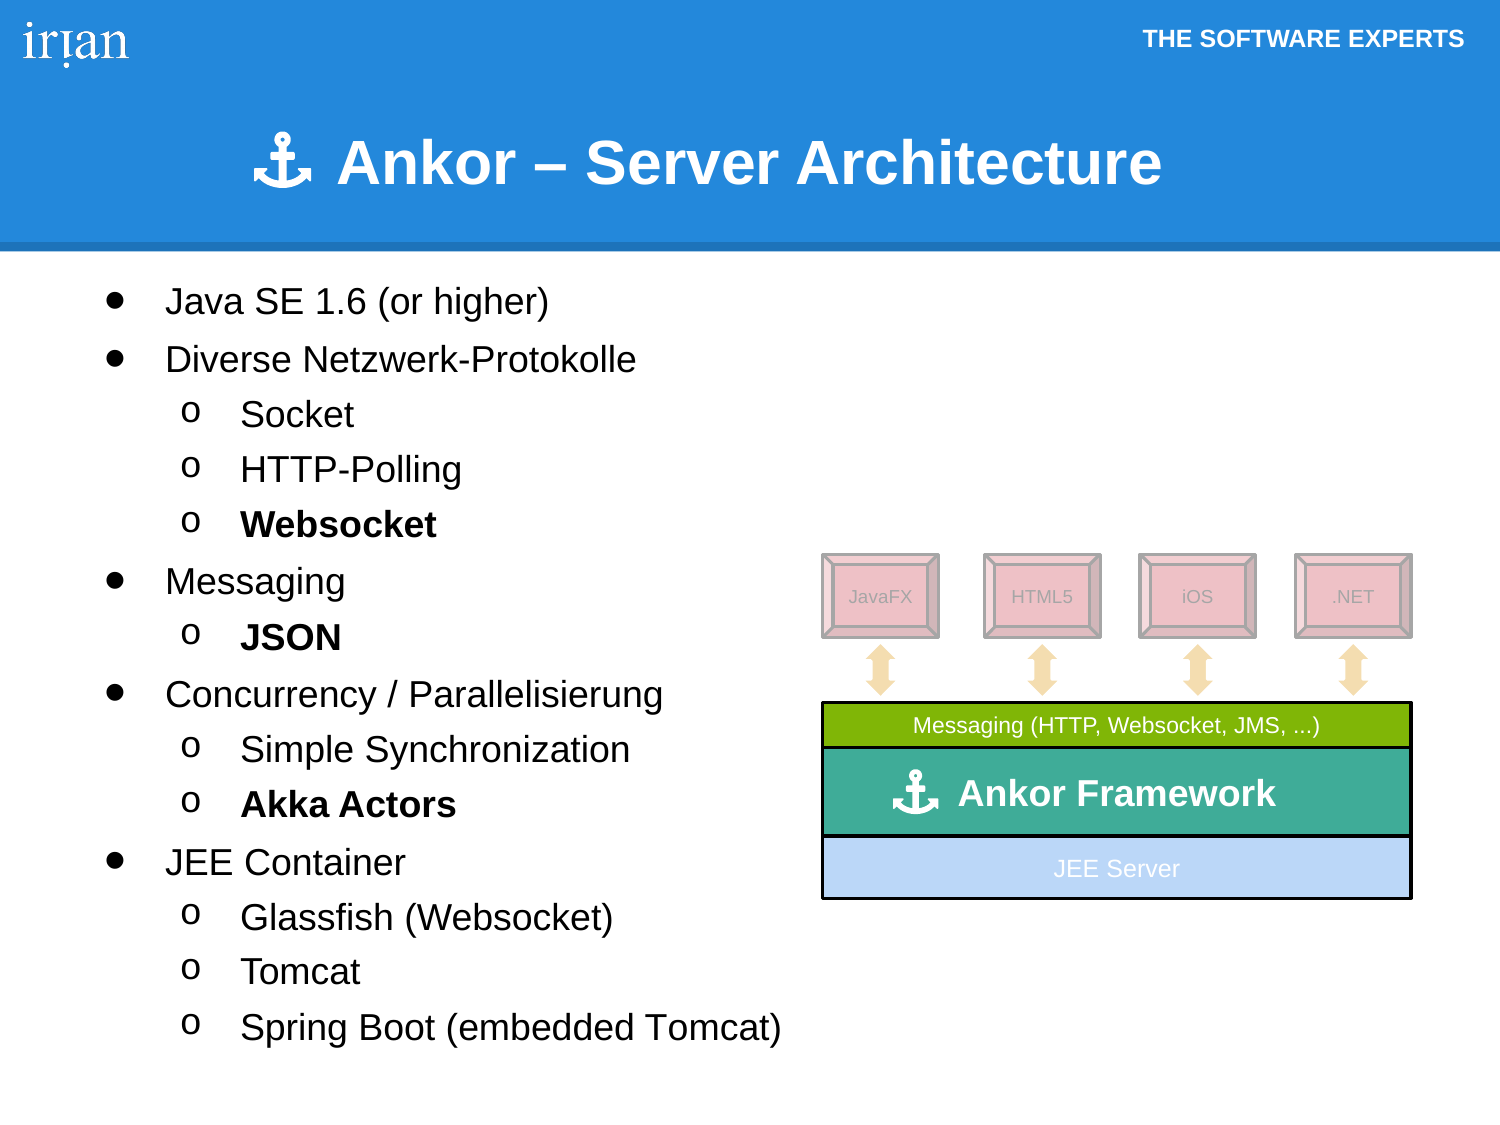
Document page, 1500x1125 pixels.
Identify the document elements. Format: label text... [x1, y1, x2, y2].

picture [14, 14, 139, 75]
text_box JEE Server [822, 837, 1412, 899]
text_box [791, 401, 1482, 699]
title Ankor – Server Architecture [75, 87, 1425, 233]
list Java SE 1.6 (or higher) Diverse Netzwerk-Protokolle Socket HTTP-Polling Websocket Messaging JSON Concurrency / Parallelisierung Simple Synchronization Akka Actors JEE Container Glassfish (Websocket) Tomcat Spring Boot (embedded Tomcat) [75, 262, 1425, 1078]
text_box [893, 769, 939, 815]
text_box Ankor Framework [822, 748, 1412, 837]
text_box [254, 131, 312, 188]
text_box Messaging (HTTP, Websocket, JMS, ...) [822, 702, 1412, 748]
